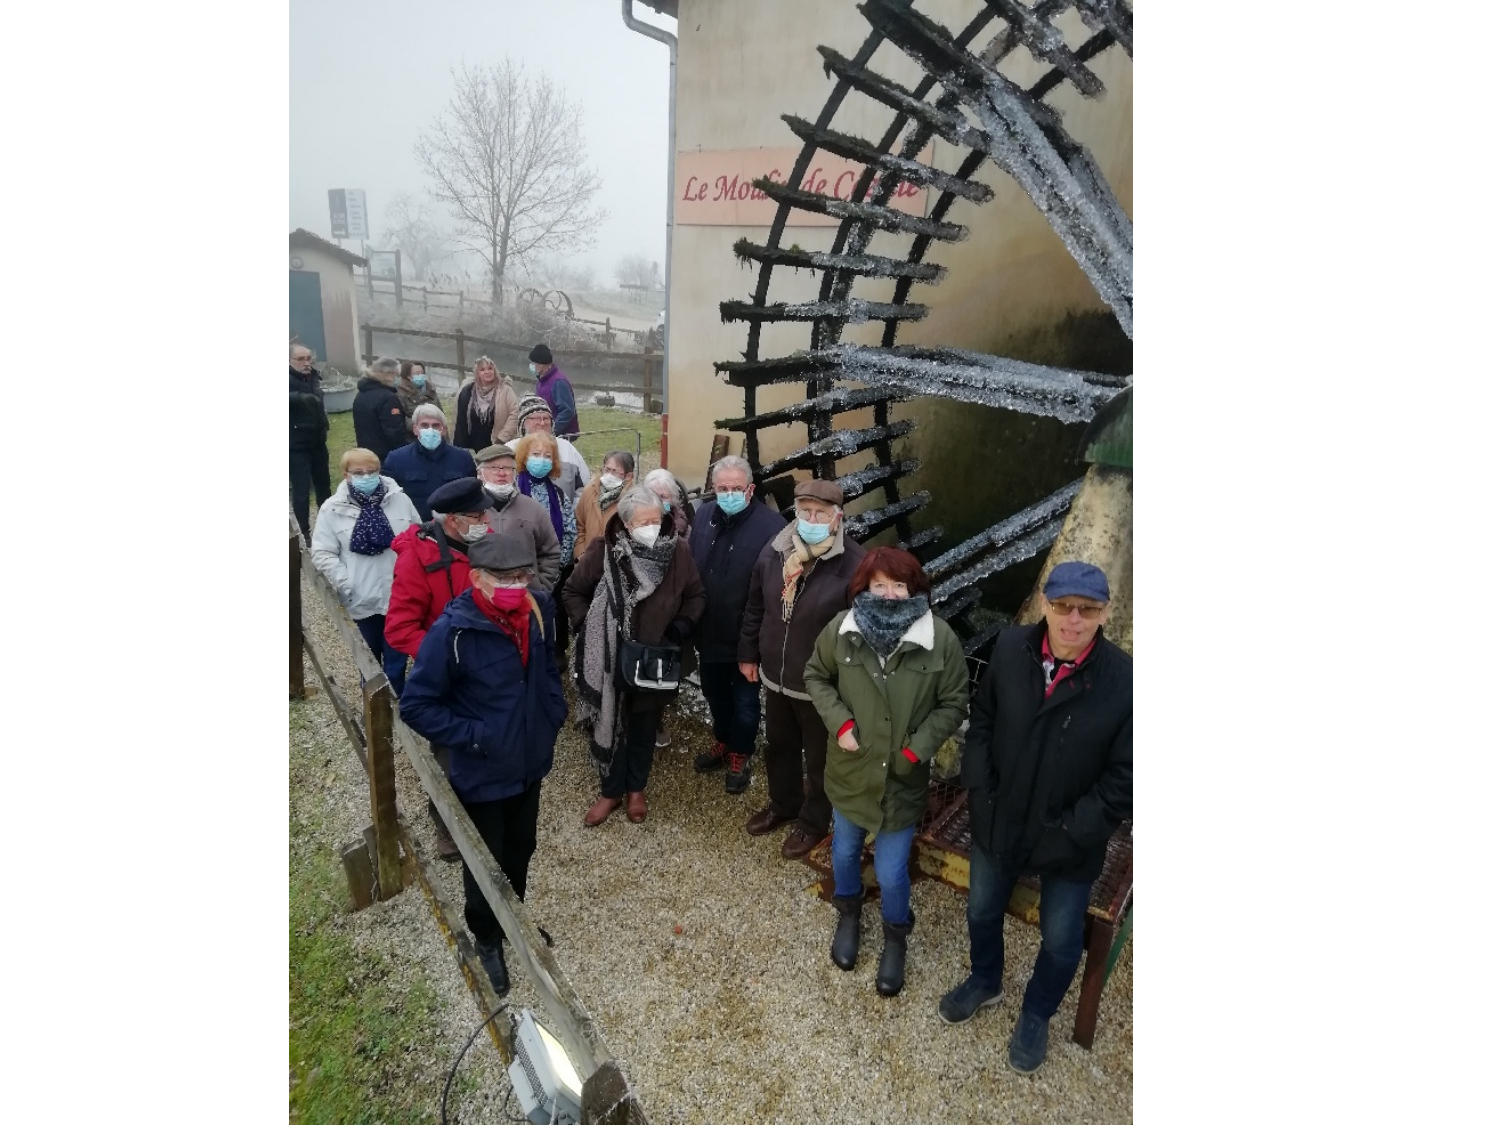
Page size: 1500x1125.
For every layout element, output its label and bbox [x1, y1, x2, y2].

picture [289, 0, 1134, 1125]
